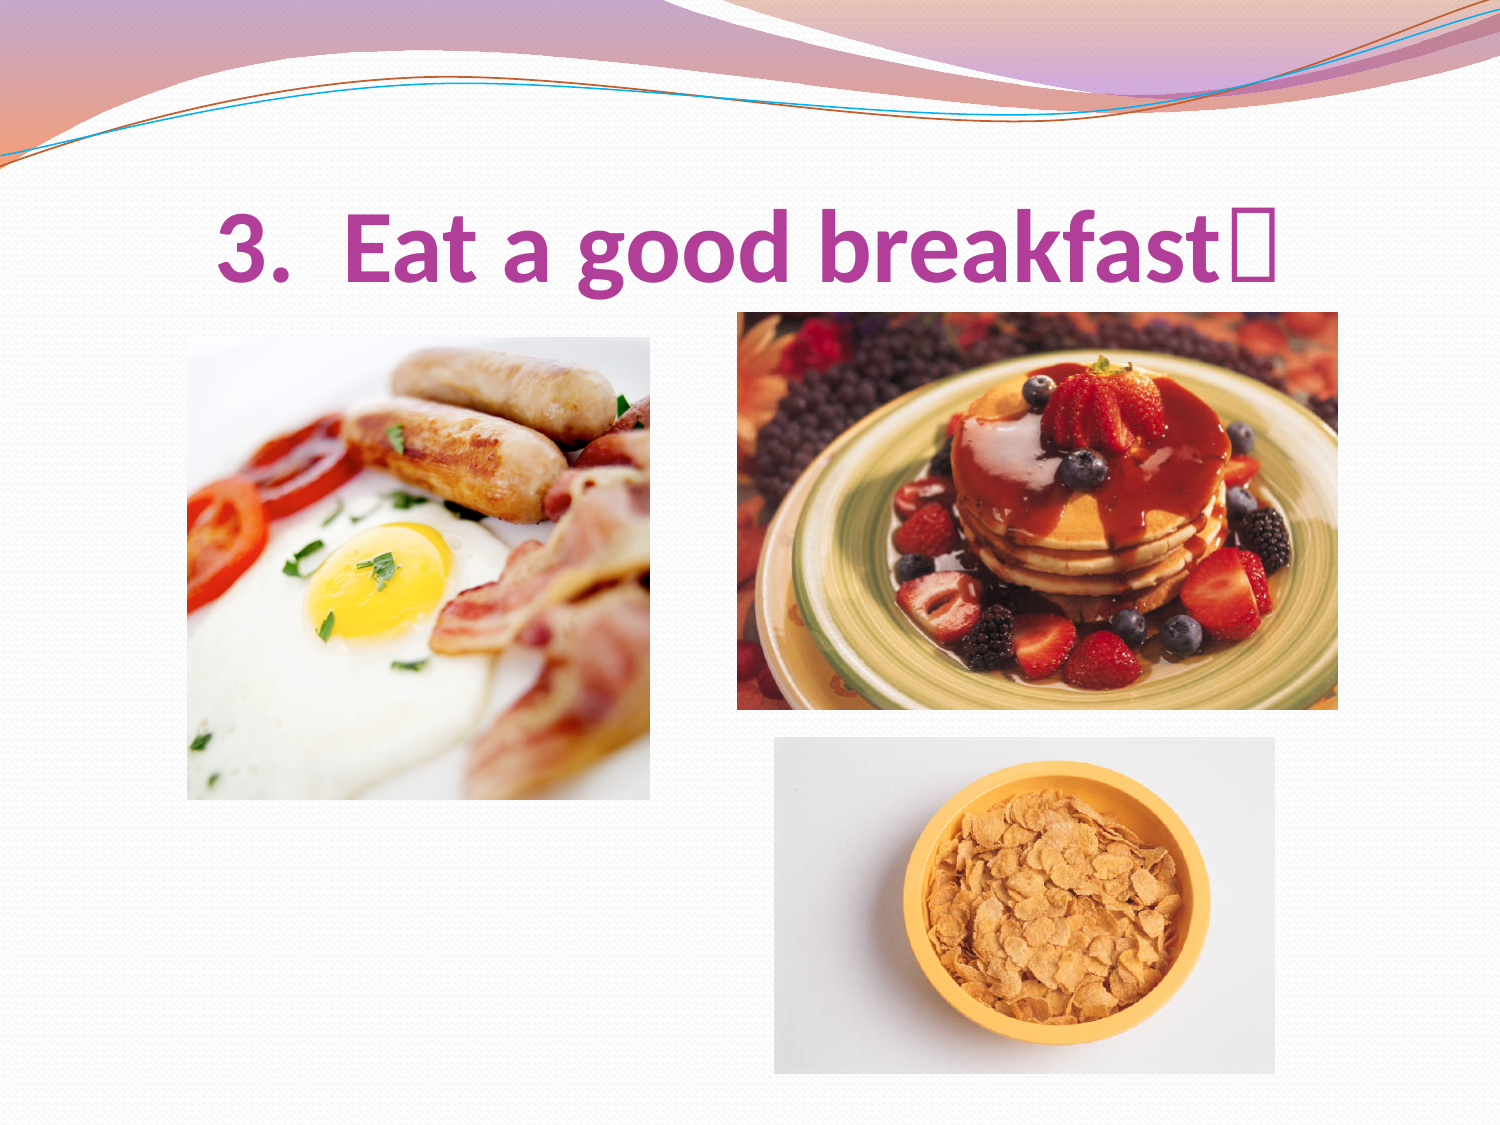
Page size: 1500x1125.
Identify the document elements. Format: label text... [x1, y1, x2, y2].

picture [737, 312, 1338, 710]
title 3. Eat a good breakfast [75, 115, 1425, 303]
picture [187, 337, 651, 801]
picture [774, 737, 1276, 1074]
